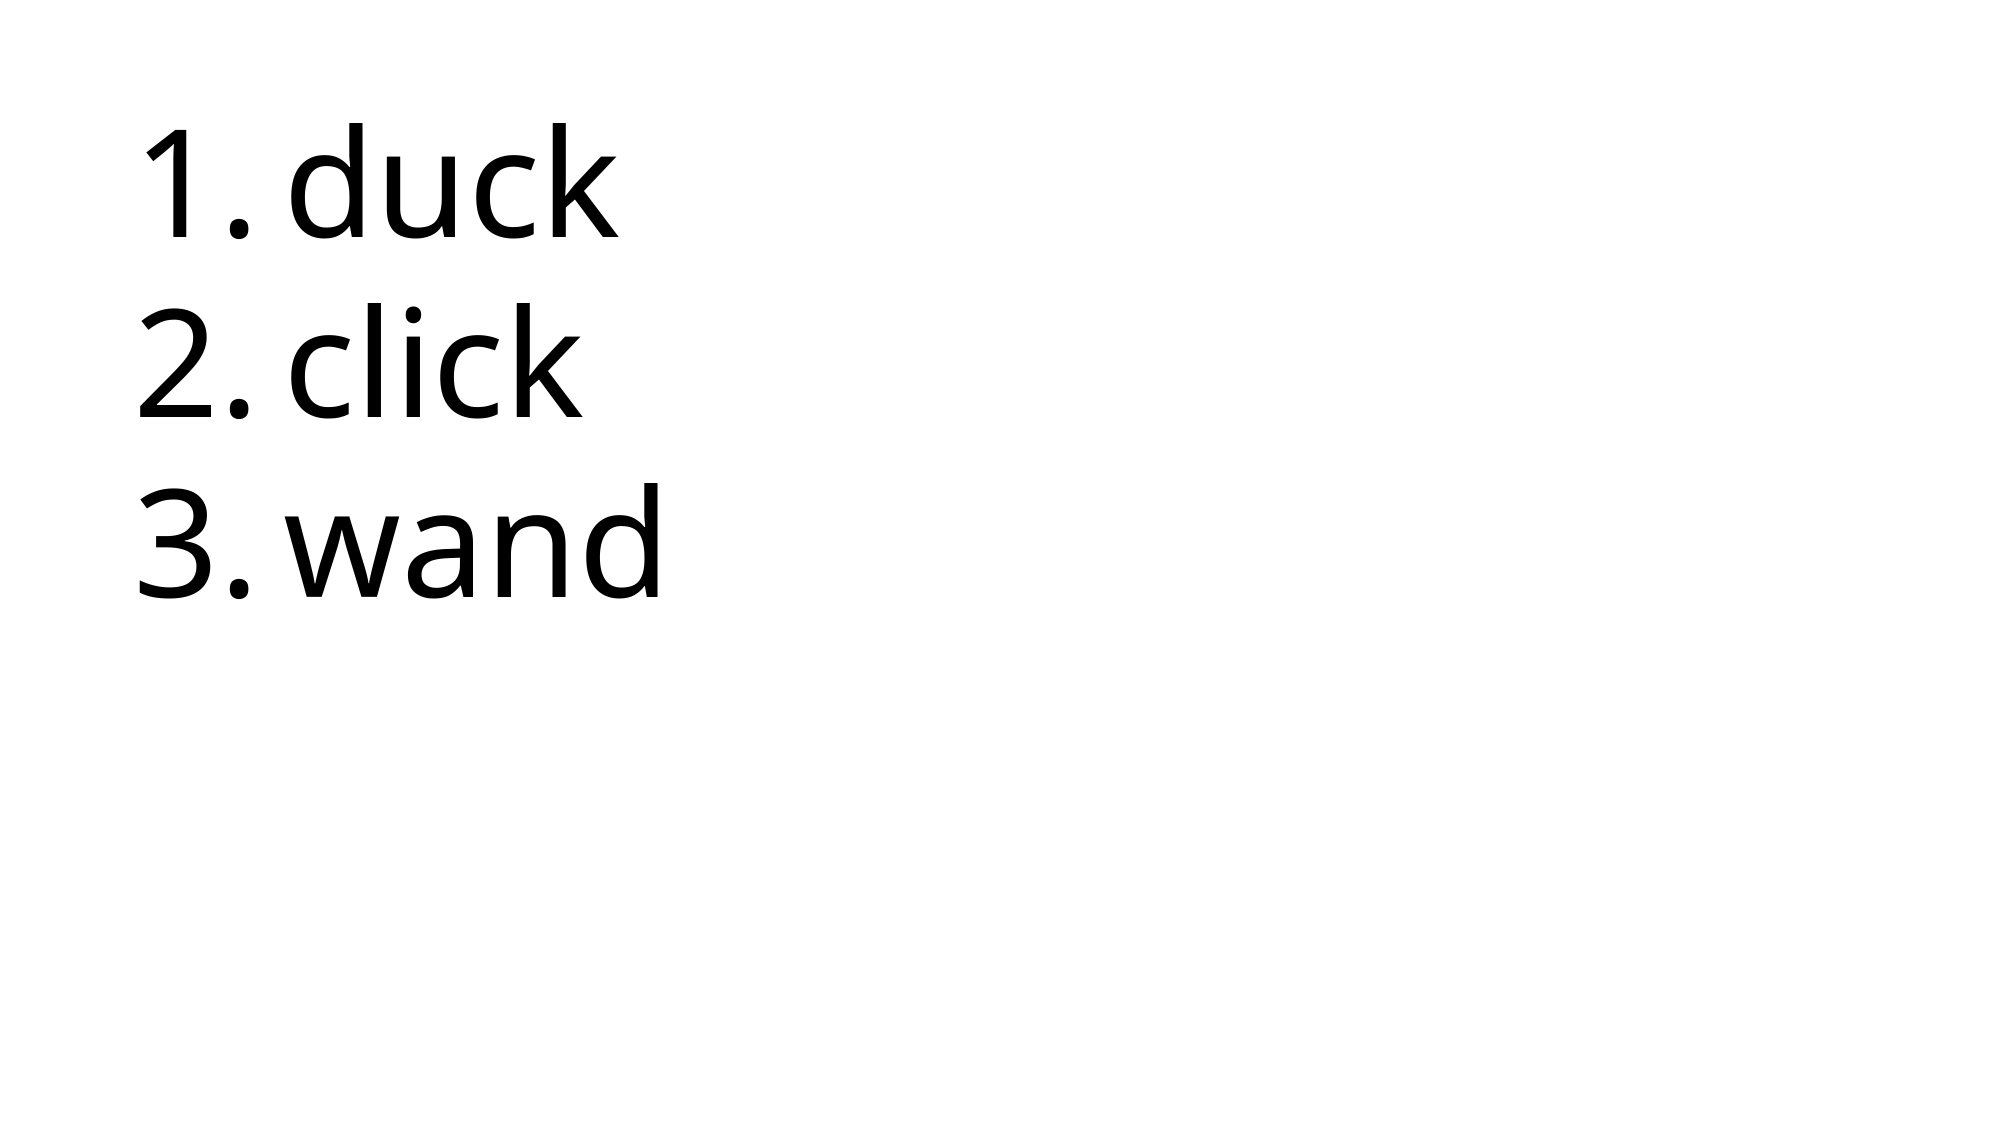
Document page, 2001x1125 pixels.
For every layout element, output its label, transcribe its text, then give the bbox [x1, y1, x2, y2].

text_box duck click wand [118, 79, 918, 635]
